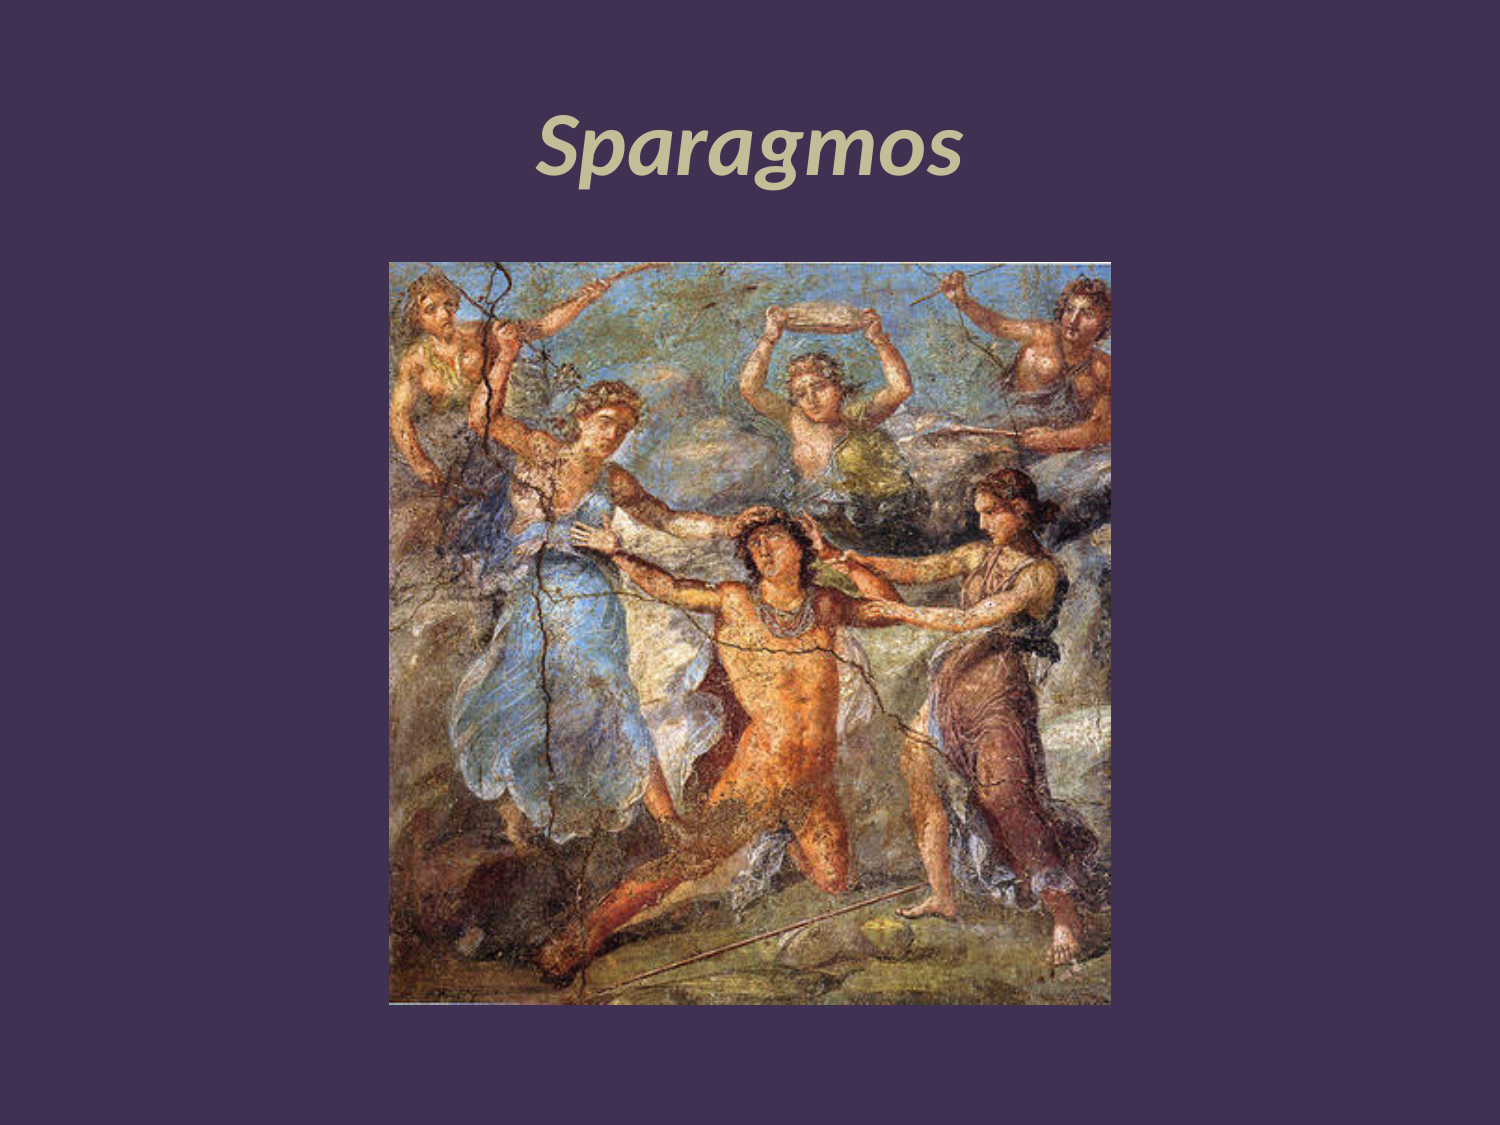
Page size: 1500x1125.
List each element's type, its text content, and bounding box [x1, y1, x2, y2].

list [74, 262, 1426, 1006]
title Sparagmos [74, 44, 1426, 233]
